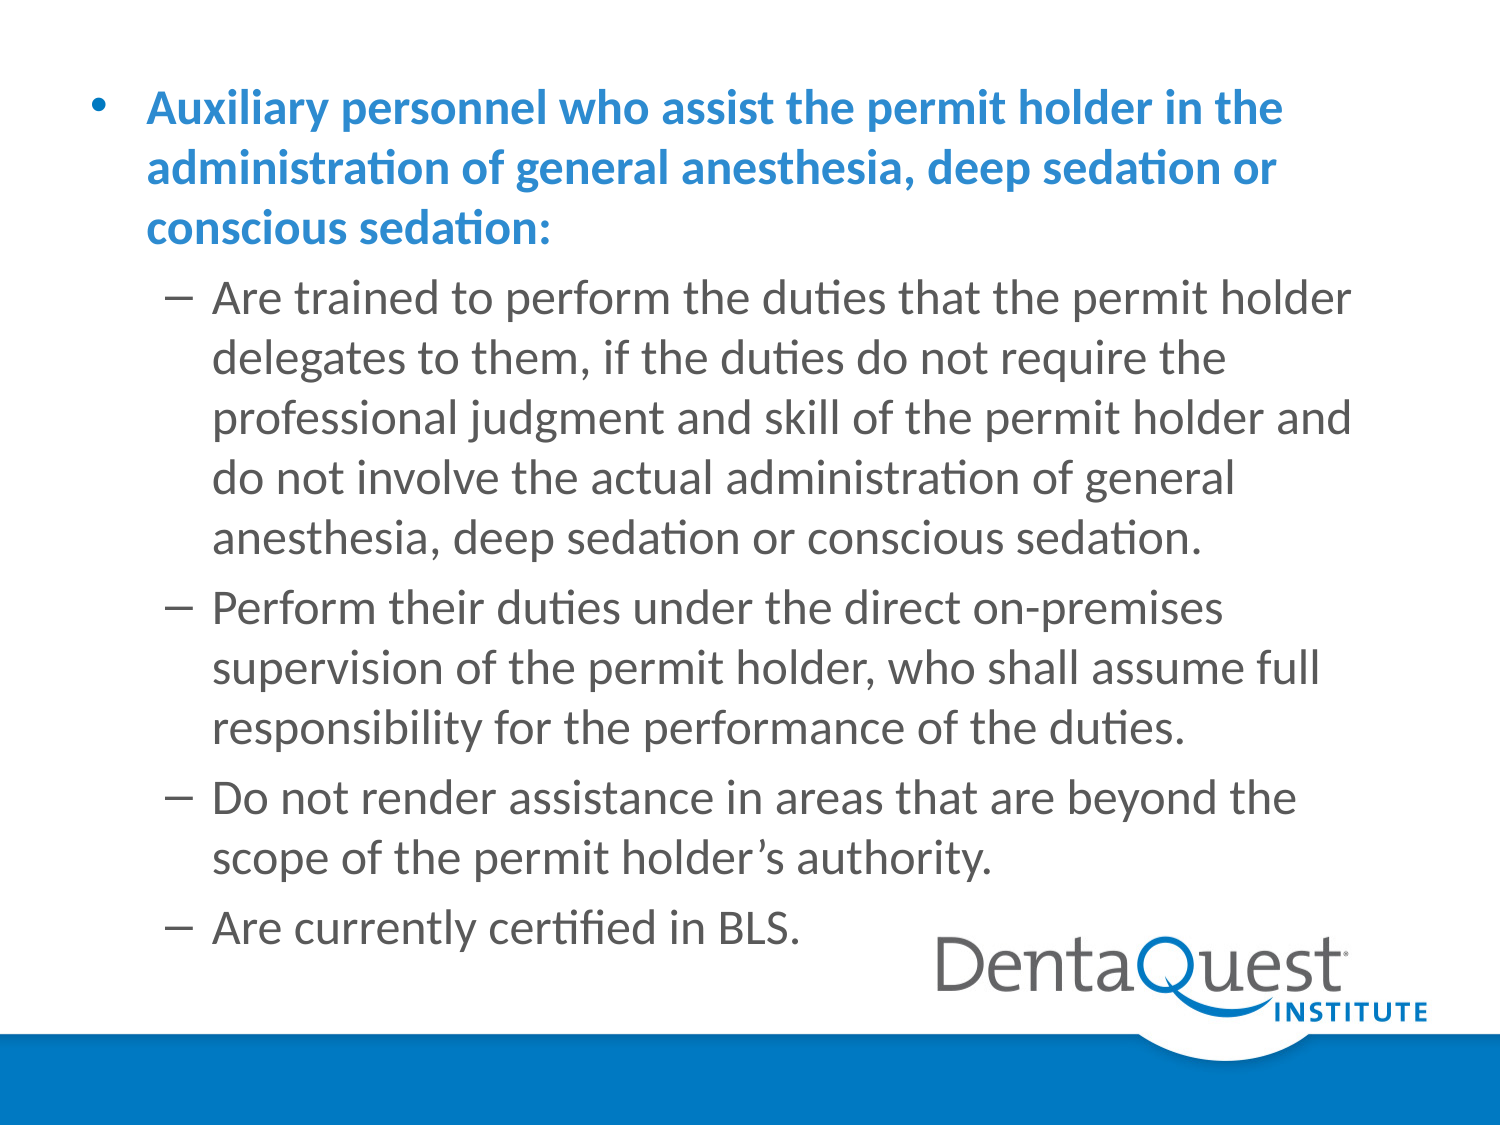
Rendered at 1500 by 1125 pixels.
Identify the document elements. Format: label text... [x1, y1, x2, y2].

picture [0, 0, 1500, 1125]
list Auxiliary personnel who assist the permit holder in the administration of general anesthesia, deep sedation or conscious sedation: Are trained to perform the duties that the permit holder delegates to them, if the duties do not require the professional judgment and skill of the permit holder and do not involve the actual administration of general anesthesia, deep sedation or conscious sedation. Perform their duties under the direct on-premises supervision of the permit holder, who shall assume full responsibility for the performance of the duties. Do not render assistance in areas that are beyond the scope of the permit holder’s authority. Are currently certified in BLS. [75, 66, 1425, 1054]
